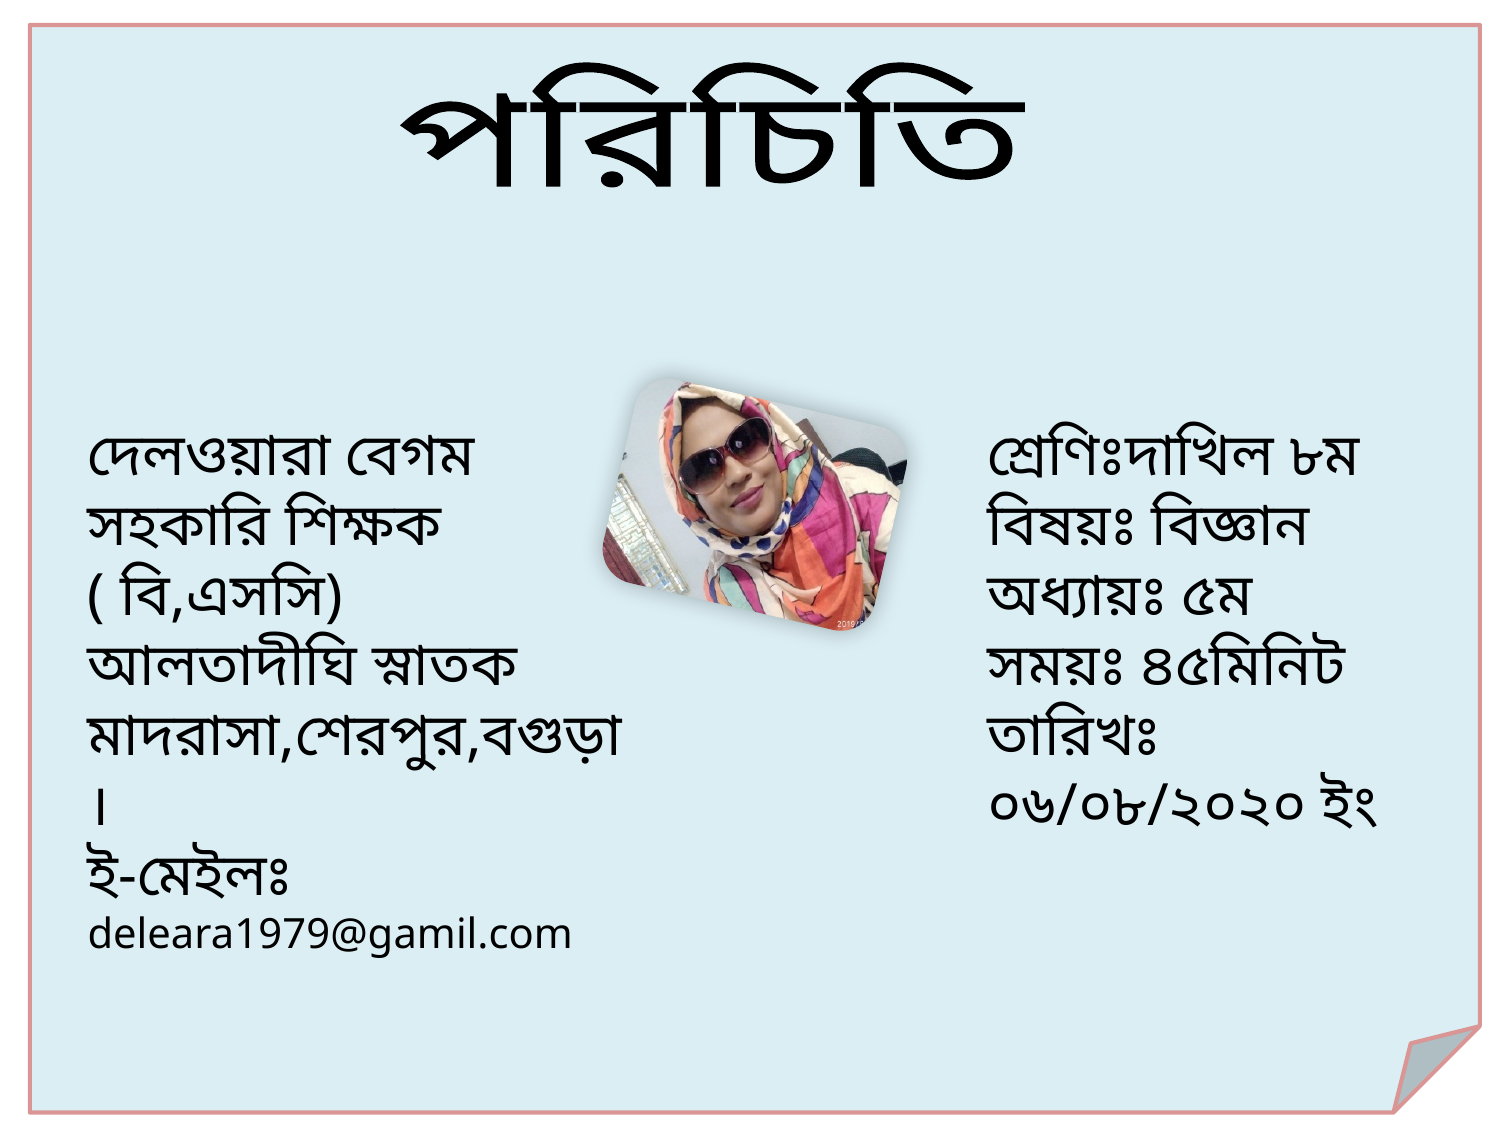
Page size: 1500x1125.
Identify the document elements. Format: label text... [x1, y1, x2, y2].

text_box দেলওয়ারা বেগম সহকারি শিক্ষক ( বি,এসসি) আলতাদীঘি স্নাতক মাদরাসা,শেরপুর,বগুড়া। ই-মেইলঃ deleara1979@gamil.com [72, 409, 648, 965]
text_box শ্রেণিঃদাখিল ৮ম বিষয়ঃ বিজ্ঞান অধ্যায়ঃ ৫ম সময়ঃ ৪৫মিনিট তারিখঃ ০৬/০৮/২০২০ ইং [972, 409, 1486, 845]
picture [602, 378, 907, 631]
text_box [27, 22, 1482, 1115]
